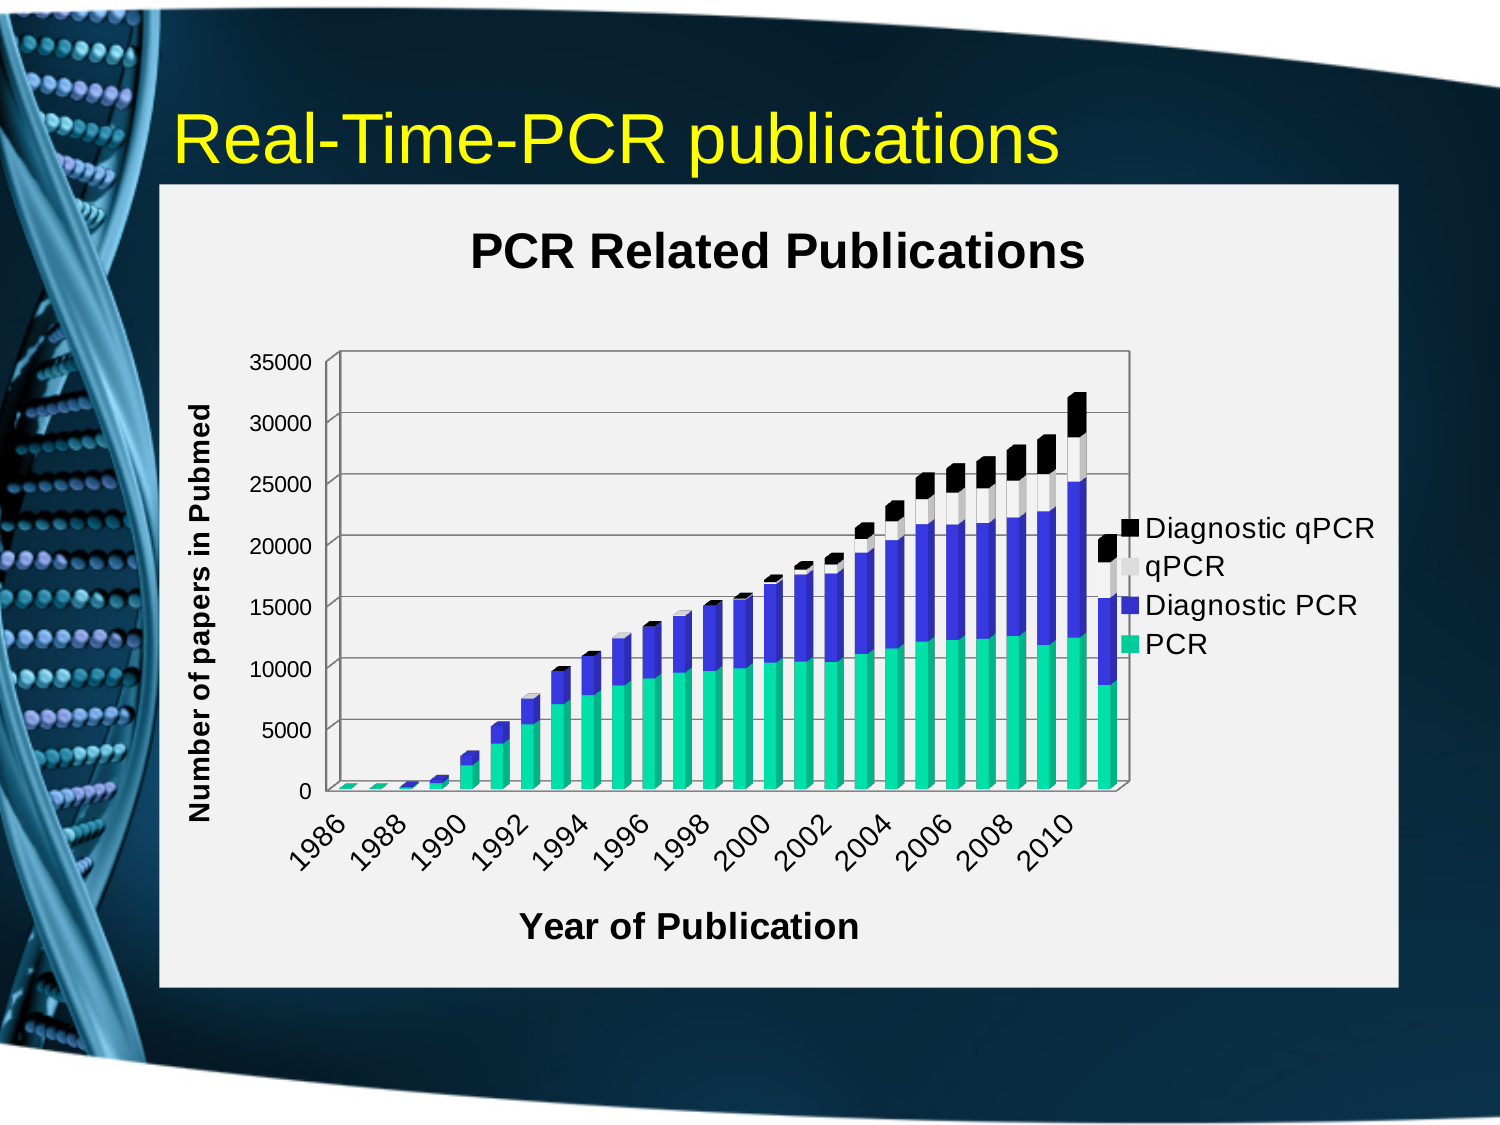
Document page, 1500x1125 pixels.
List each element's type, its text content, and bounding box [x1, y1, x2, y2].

chart [159, 184, 1399, 988]
title Real-Time-PCR publications [157, 22, 1442, 249]
picture [0, 0, 1500, 1125]
